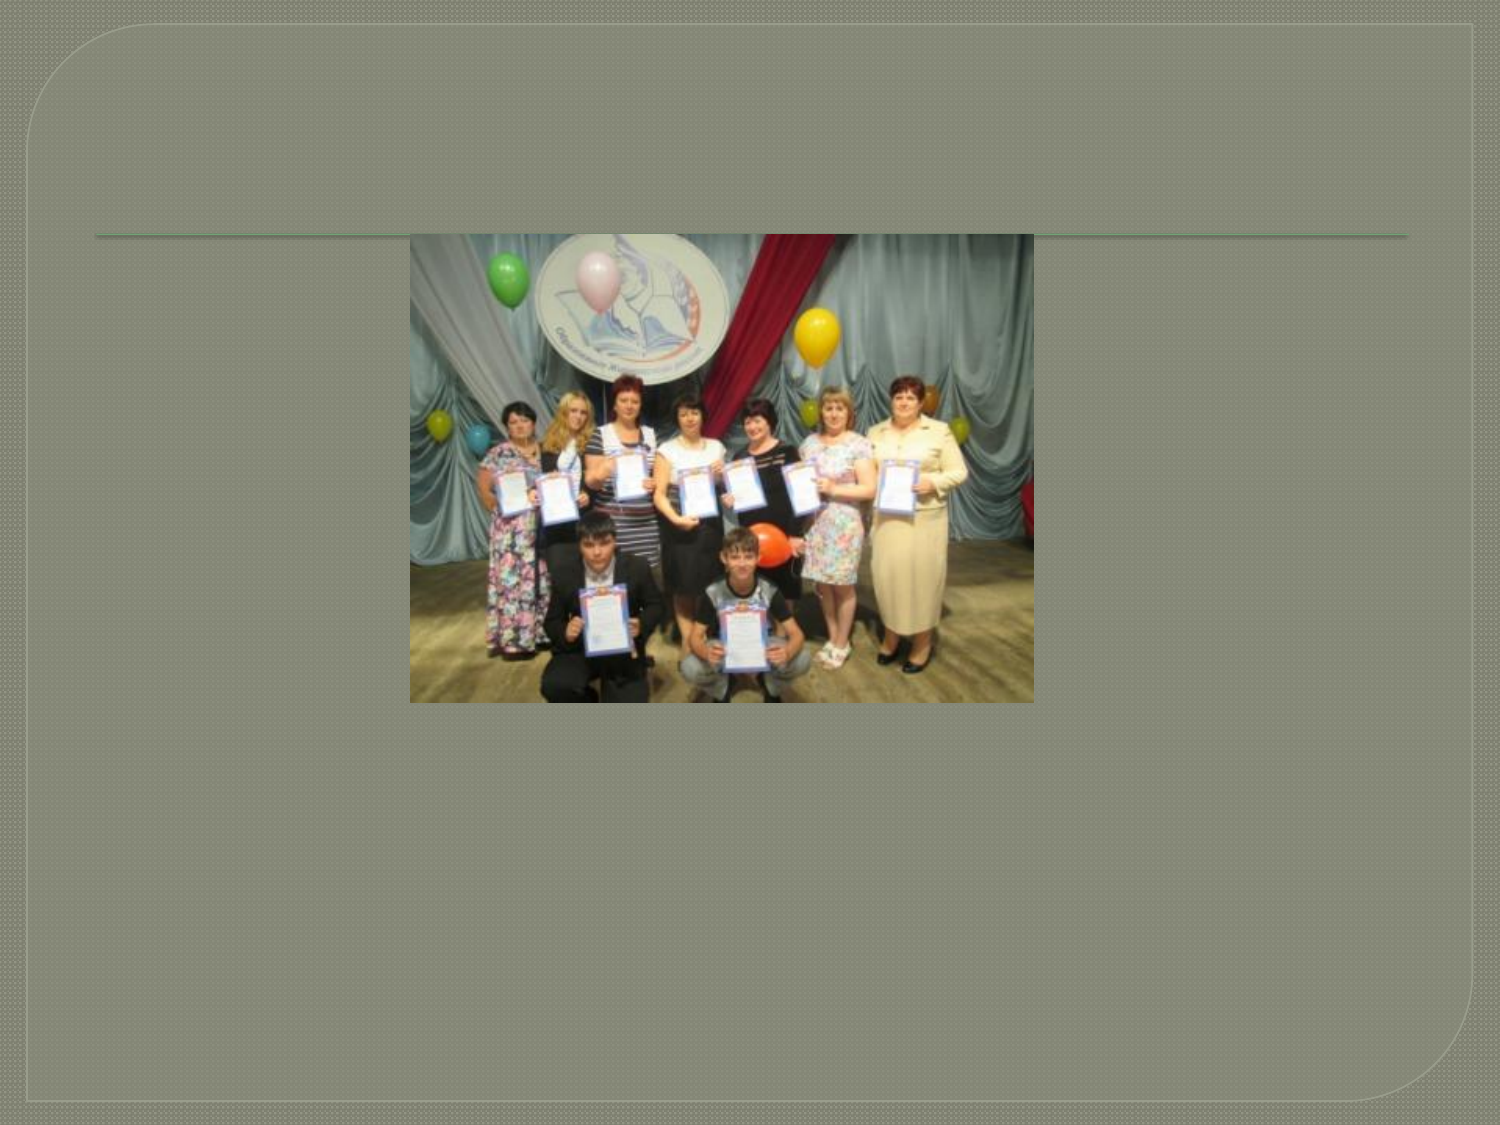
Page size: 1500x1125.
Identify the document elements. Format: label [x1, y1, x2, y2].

list [409, 234, 1035, 703]
